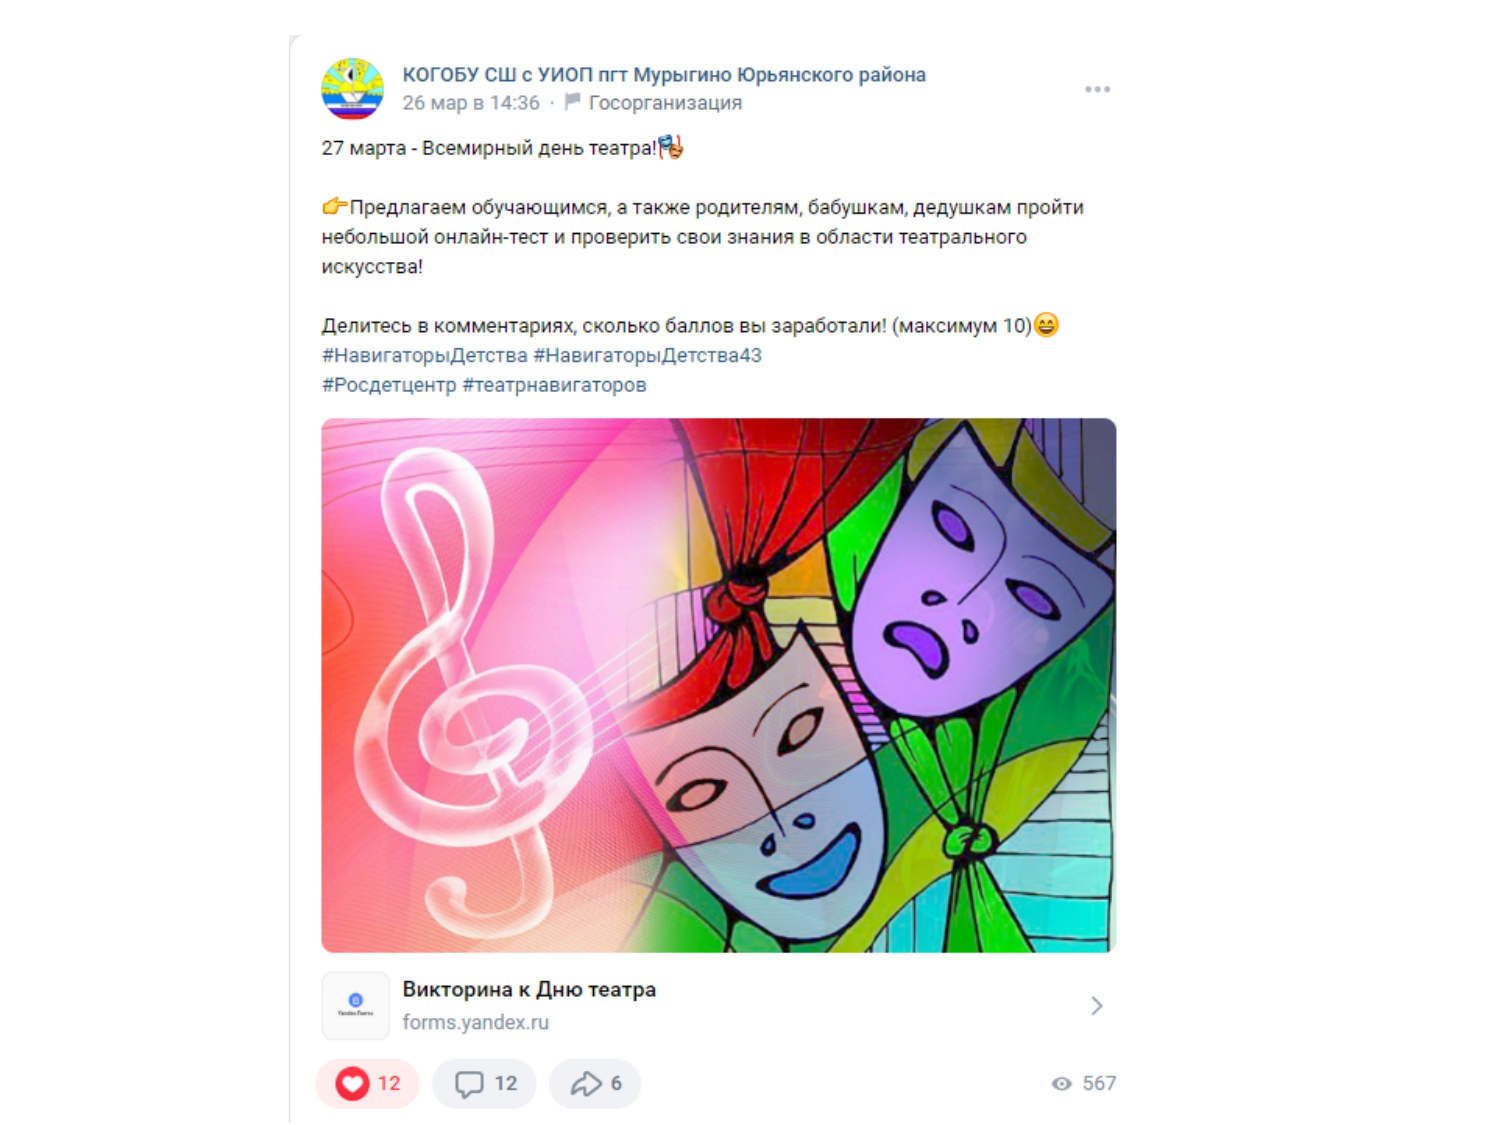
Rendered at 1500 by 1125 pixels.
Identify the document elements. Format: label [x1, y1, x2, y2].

list [288, 35, 1137, 1123]
